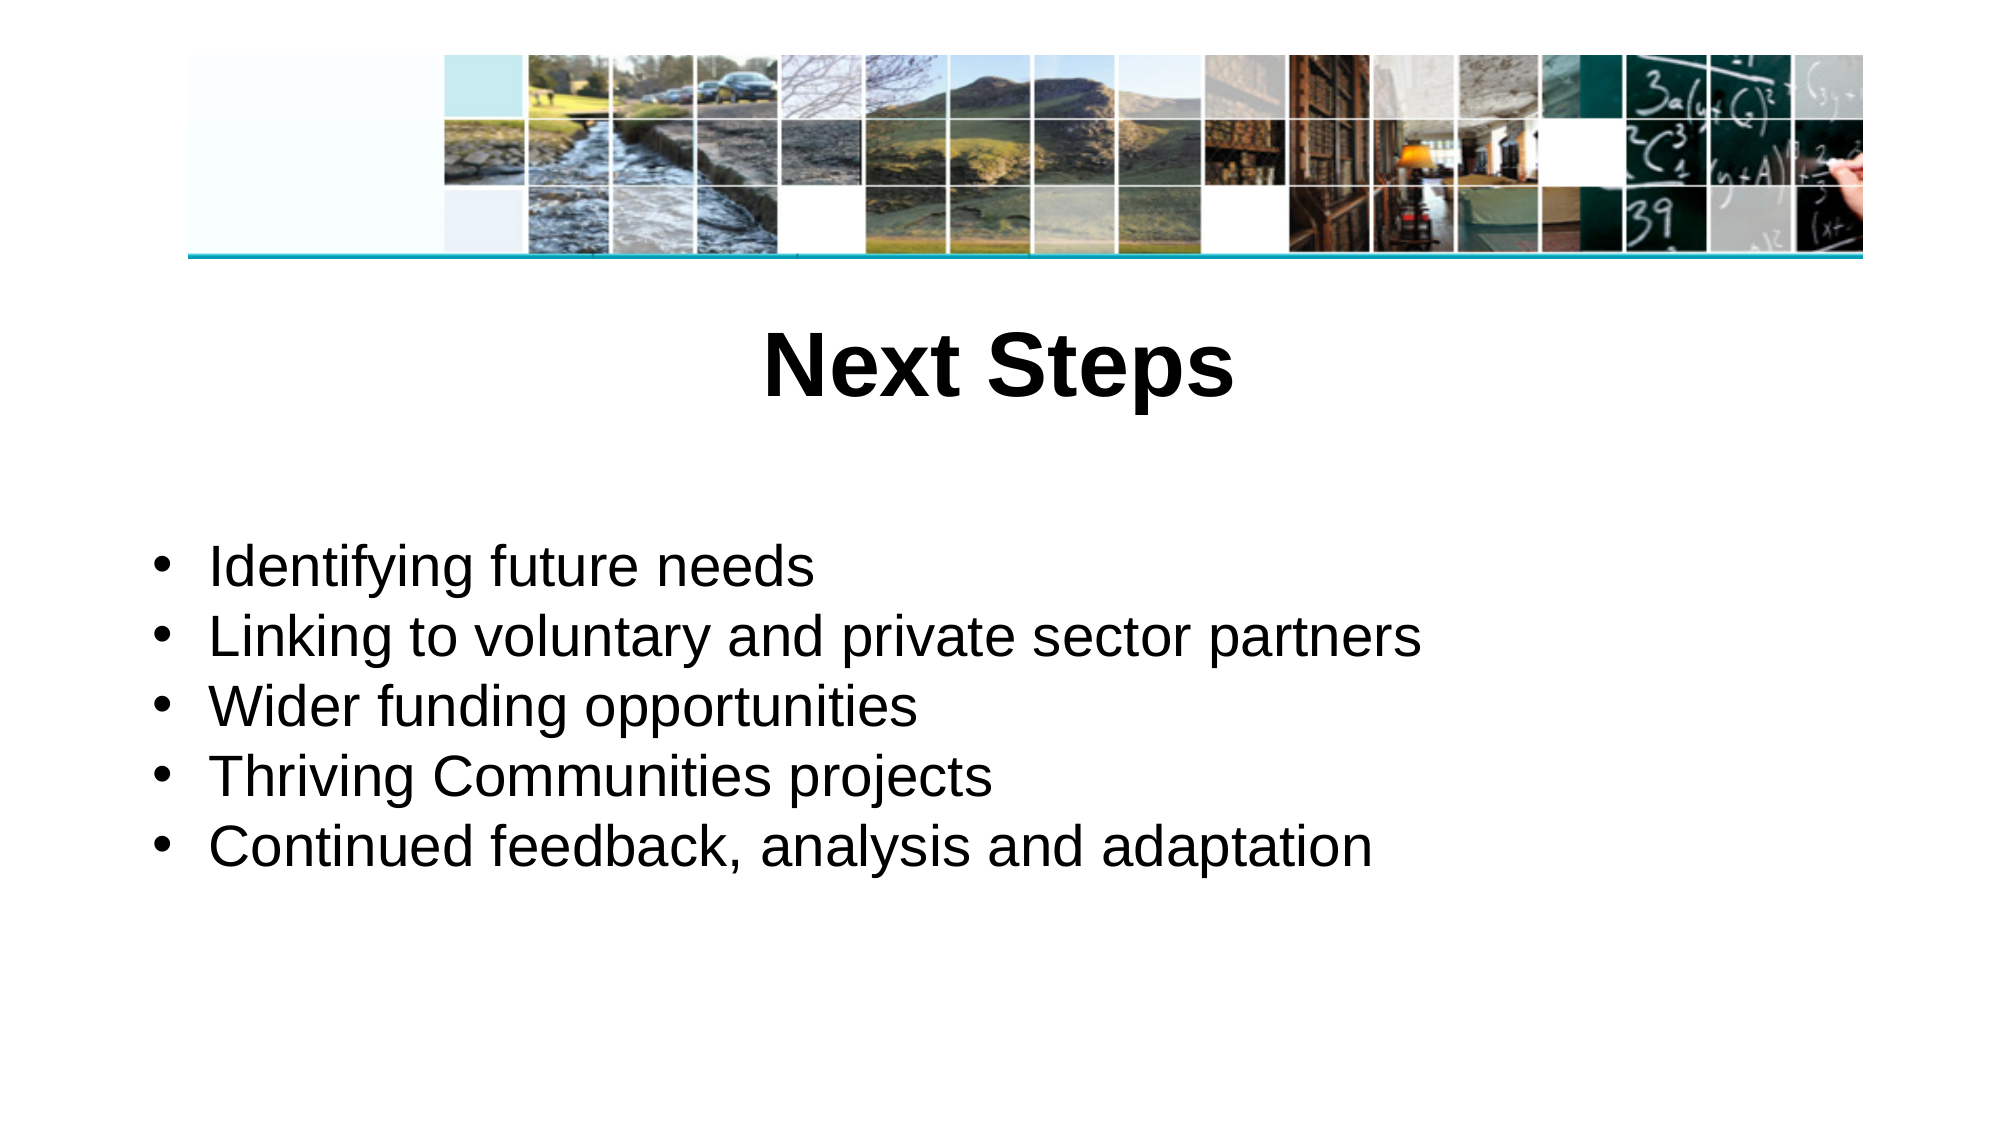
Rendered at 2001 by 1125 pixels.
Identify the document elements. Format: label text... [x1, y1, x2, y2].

title Next Steps [137, 258, 1863, 476]
list Identifying future needs Linking to voluntary and private sector partners Wider funding opportunities Thriving Communities projects Continued feedback, analysis and adaptation [137, 520, 1863, 1014]
picture [188, 55, 1863, 258]
